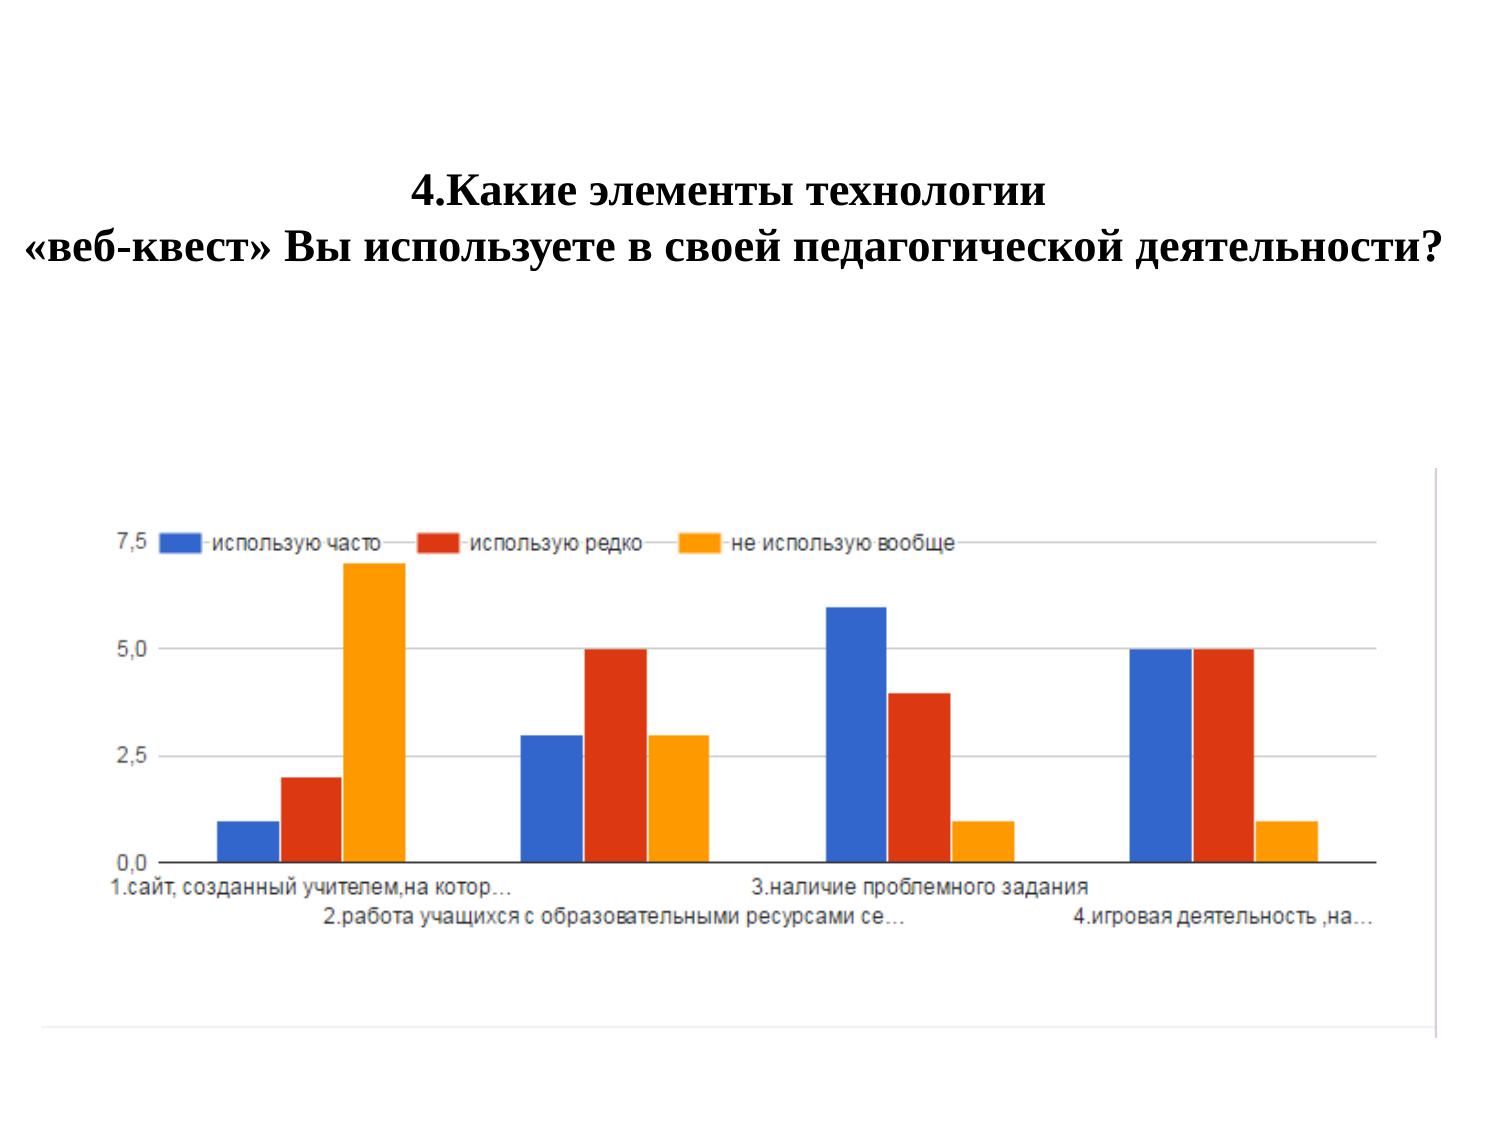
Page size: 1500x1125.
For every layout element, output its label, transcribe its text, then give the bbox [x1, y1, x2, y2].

title 4.Какие элементы технологии «веб-квест» Вы используете в своей педагогической деятельности? [0, 149, 1500, 337]
picture [41, 467, 1438, 1038]
